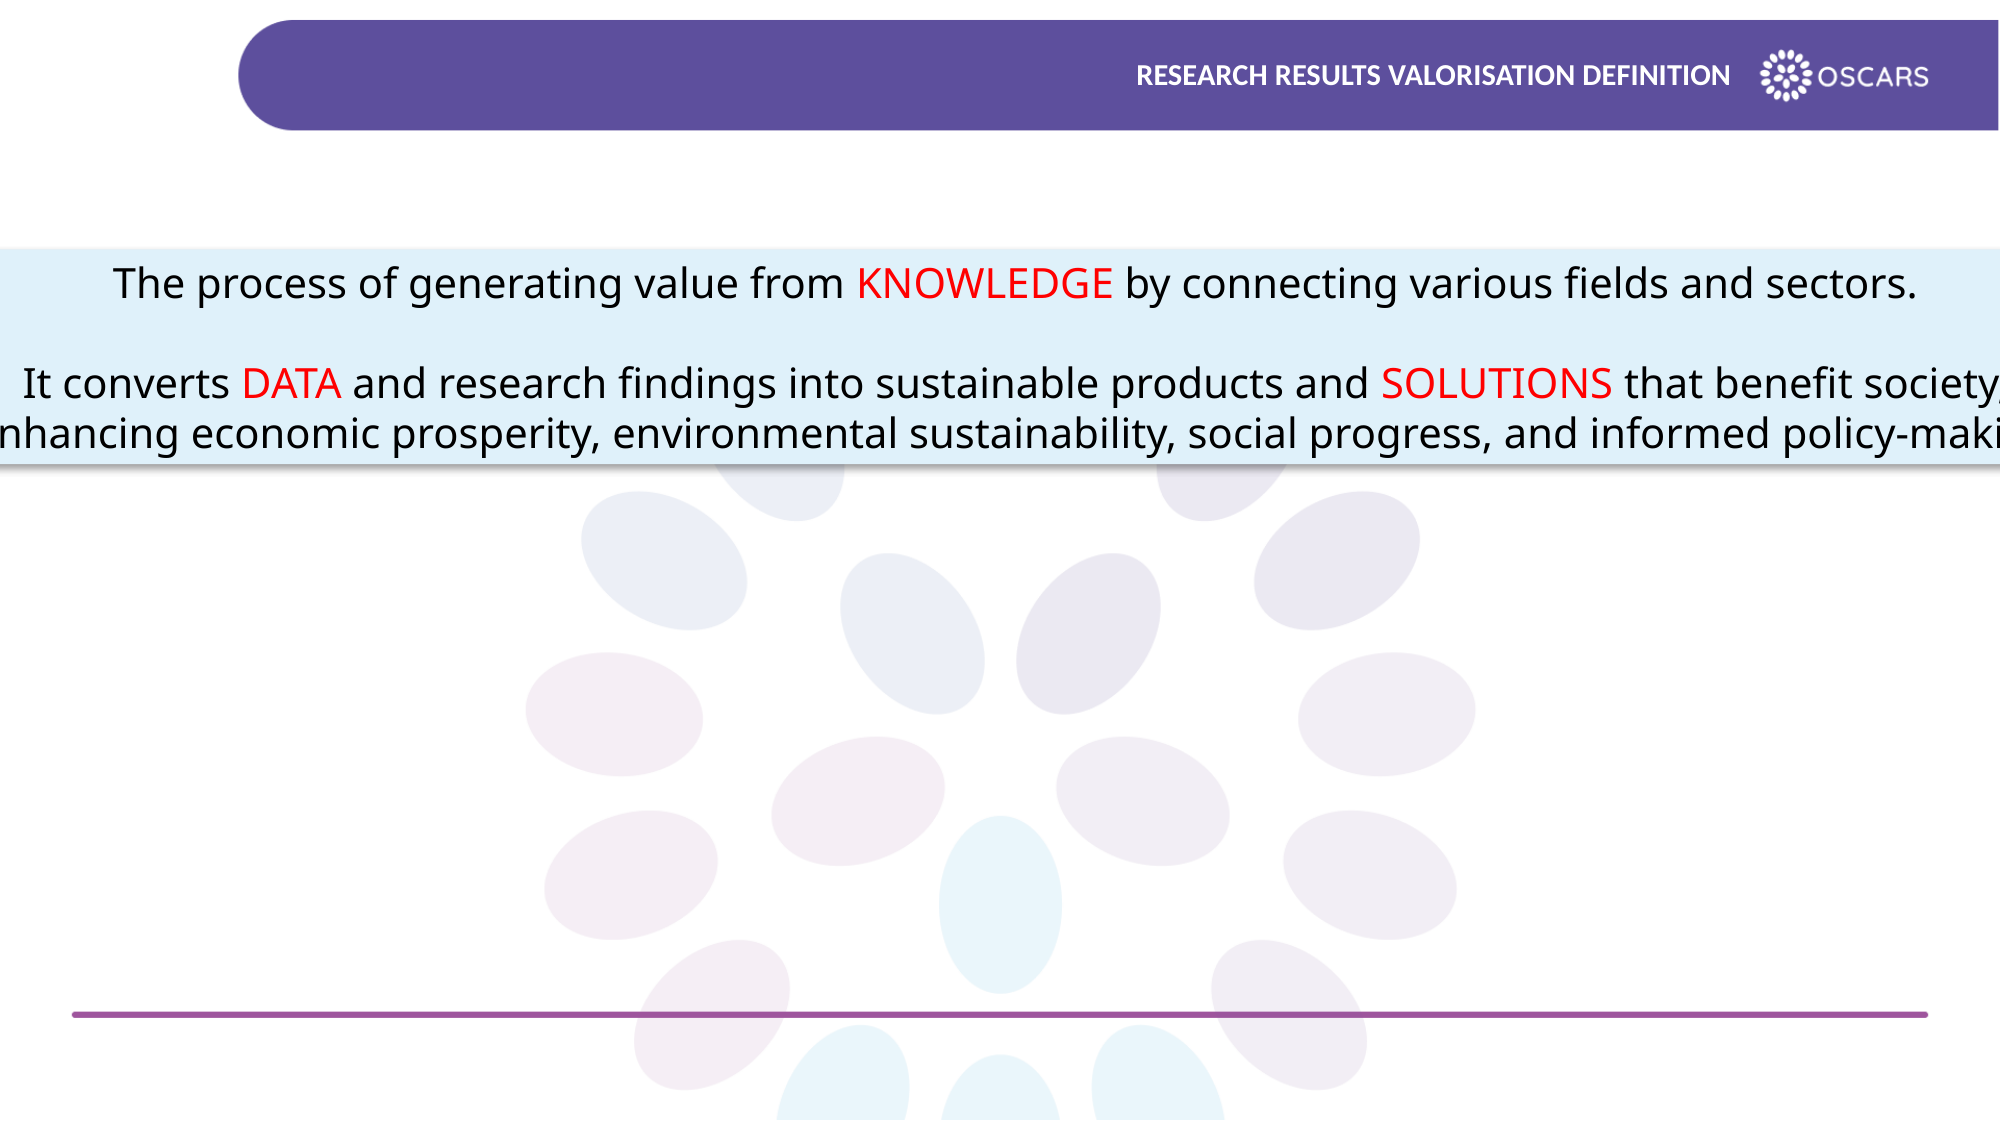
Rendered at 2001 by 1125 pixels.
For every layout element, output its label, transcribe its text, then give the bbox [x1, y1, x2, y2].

text_box The process of generating value from KNOWLEDGE by connecting various fields and sectors. It converts DATA and research findings into sustainable products and SOLUTIONS that benefit society, enhancing economic prosperity, environmental sustainability, social progress, and informed policy-making. [0, 249, 2000, 465]
picture [0, 465, 1999, 1120]
title RESEARCH RESULTS VALORISATION DEFINITION [413, 51, 1747, 100]
picture [0, 0, 1999, 249]
